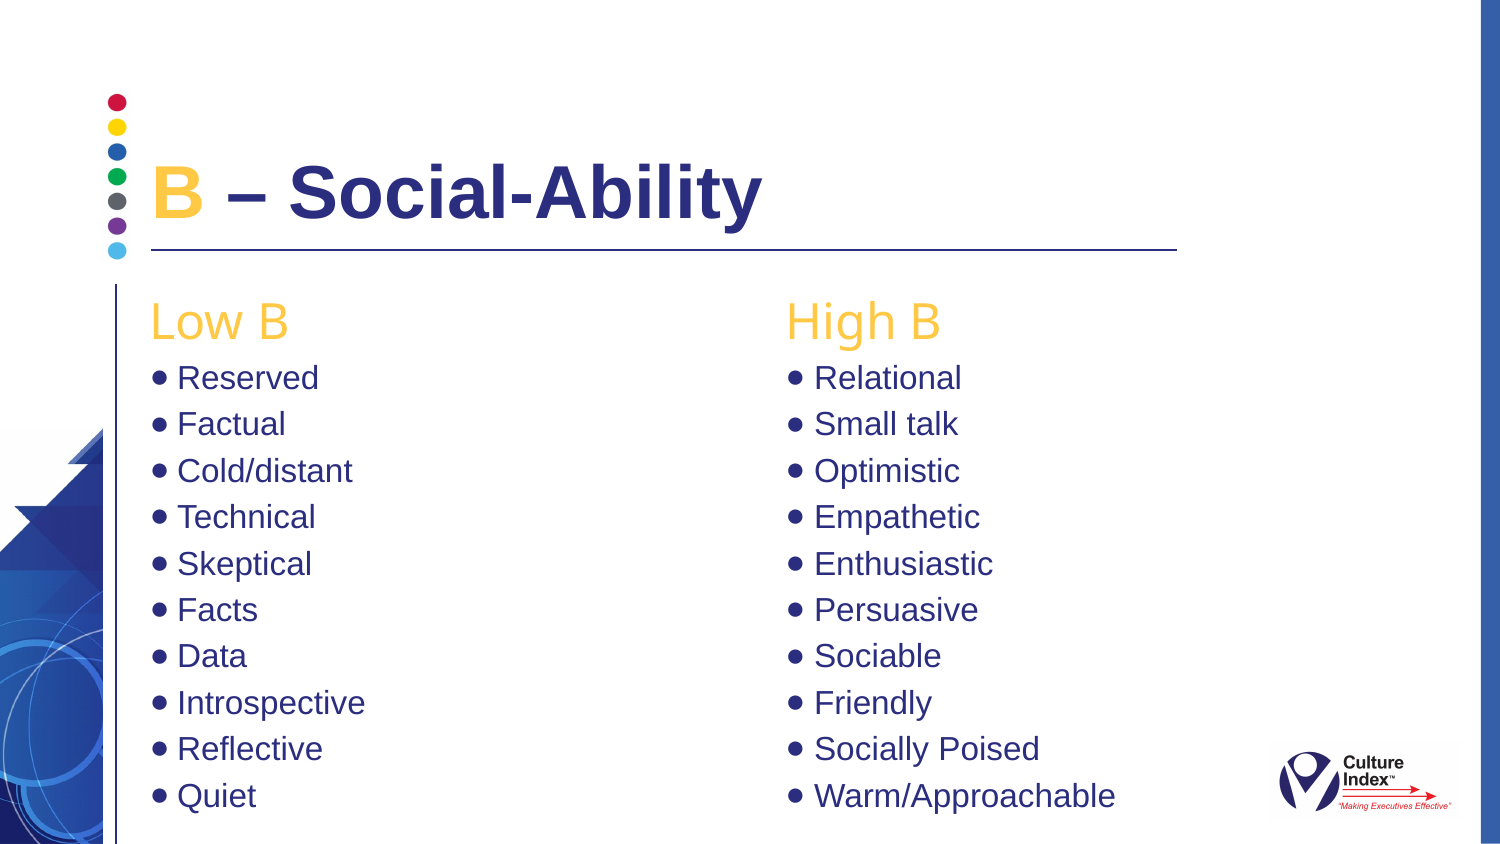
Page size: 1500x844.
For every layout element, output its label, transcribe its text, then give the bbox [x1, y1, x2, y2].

list B – Social-Ability [132, 98, 1332, 264]
list Low B Reserved Factual Cold/distant Technical Skeptical Facts Data Introspective Reflective Quiet [134, 283, 720, 832]
picture [0, 428, 103, 844]
picture [103, 91, 132, 264]
picture [1332, 741, 1463, 822]
list High B Relational Small talk Optimistic Empathetic Enthusiastic Persuasive Sociable Friendly Socially Poised Warm/Approachable [761, 283, 1332, 832]
